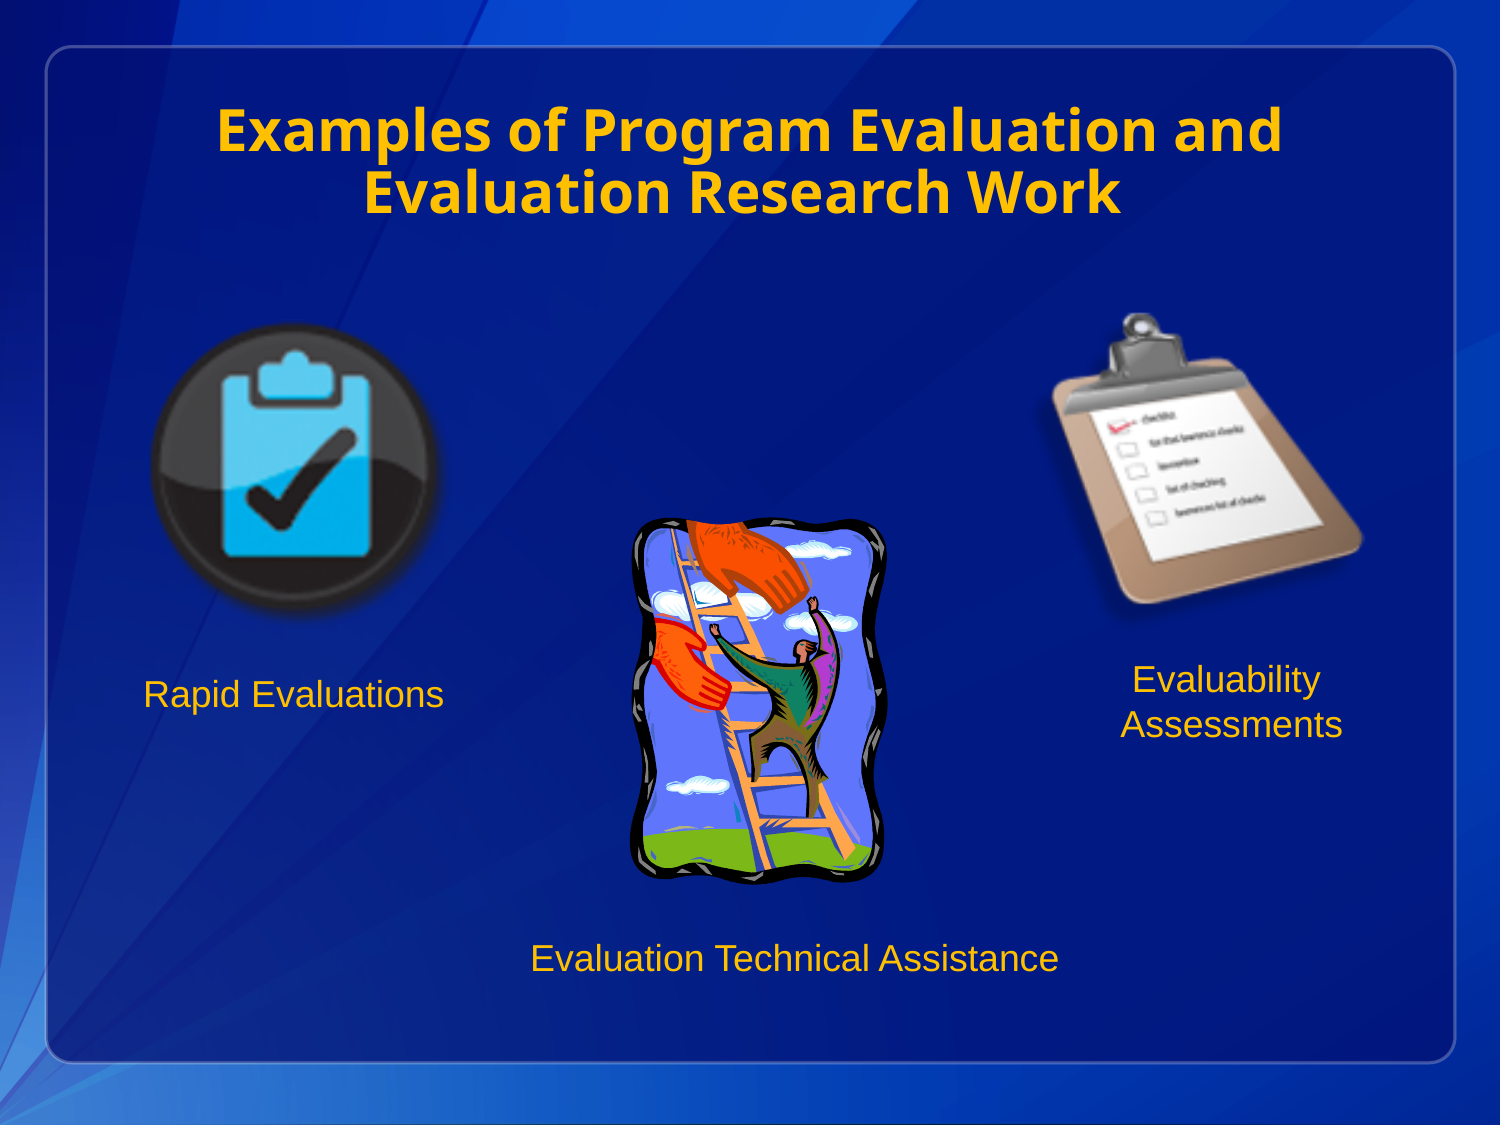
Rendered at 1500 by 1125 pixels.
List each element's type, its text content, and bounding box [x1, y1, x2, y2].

picture [0, 0, 1500, 1125]
text_box Rapid Evaluations [128, 662, 460, 723]
text_box Evaluability Assessments [1105, 671, 1358, 753]
title Examples of Program Evaluation and Evaluation Research Work [75, 45, 1425, 233]
text_box Evaluation Technical Assistance [515, 926, 1075, 987]
